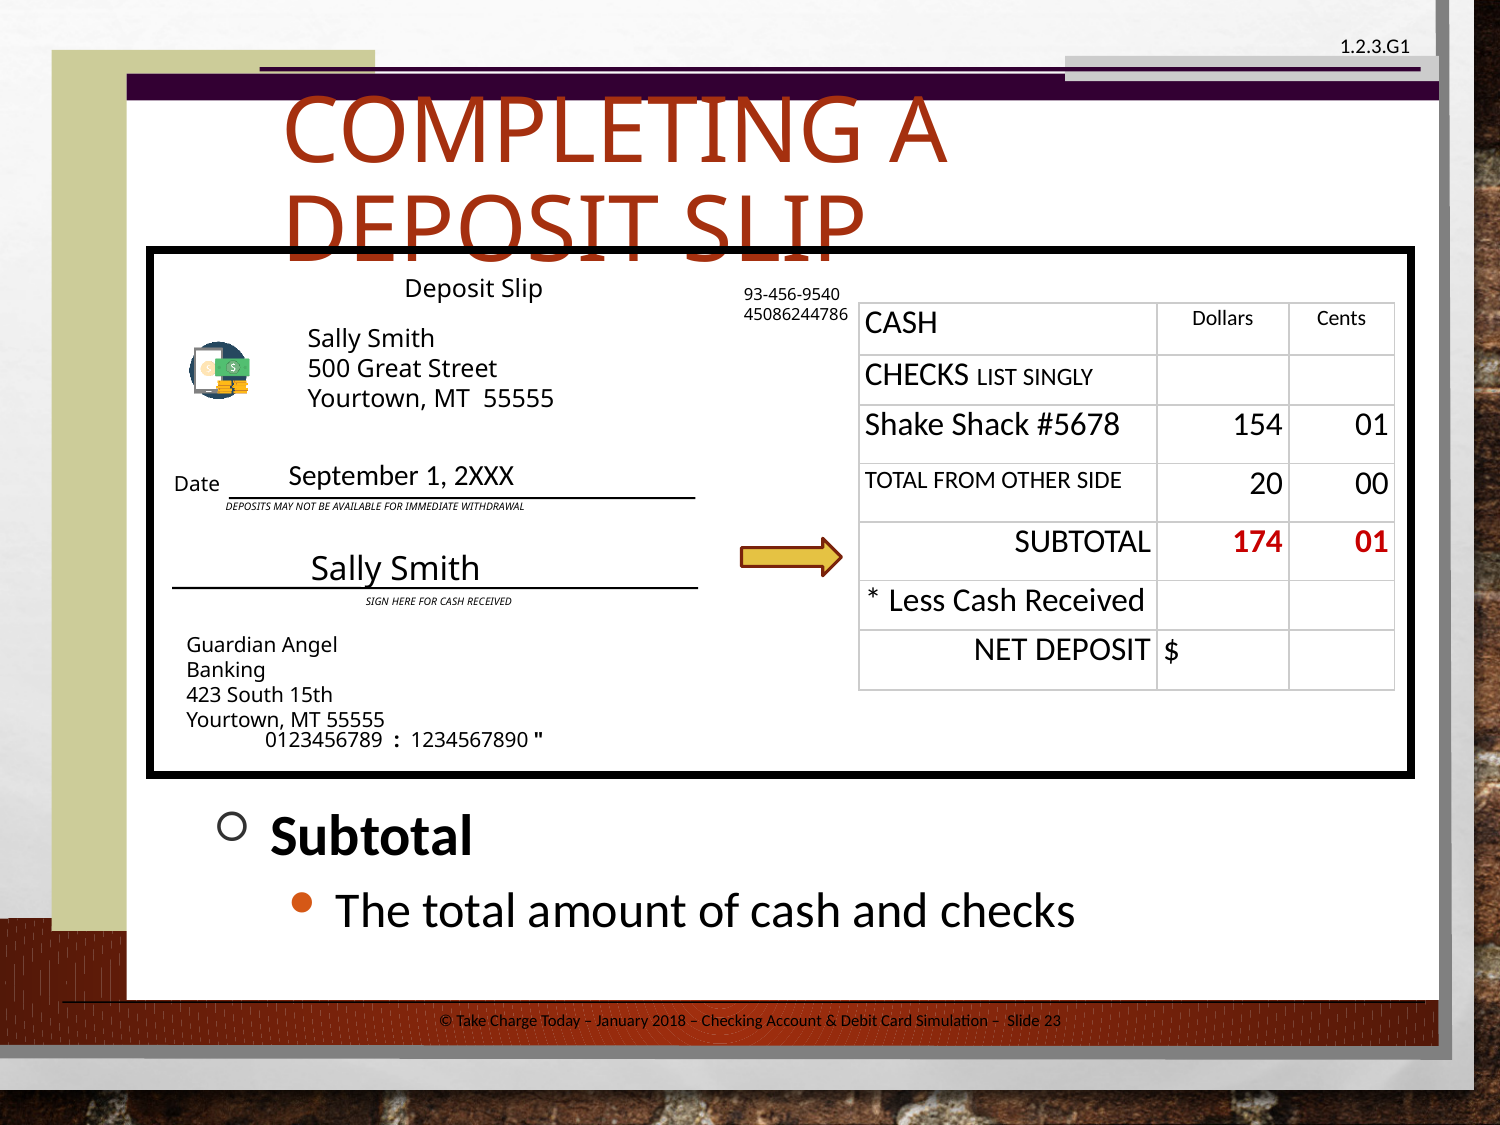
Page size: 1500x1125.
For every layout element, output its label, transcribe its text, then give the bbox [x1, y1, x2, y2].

title Completing a Deposit Slip [266, 87, 1320, 246]
picture [170, 322, 267, 418]
picture [0, 0, 1500, 1125]
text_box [149, 249, 1411, 776]
text_box Subtotal The total amount of cash and checks [199, 789, 1425, 978]
